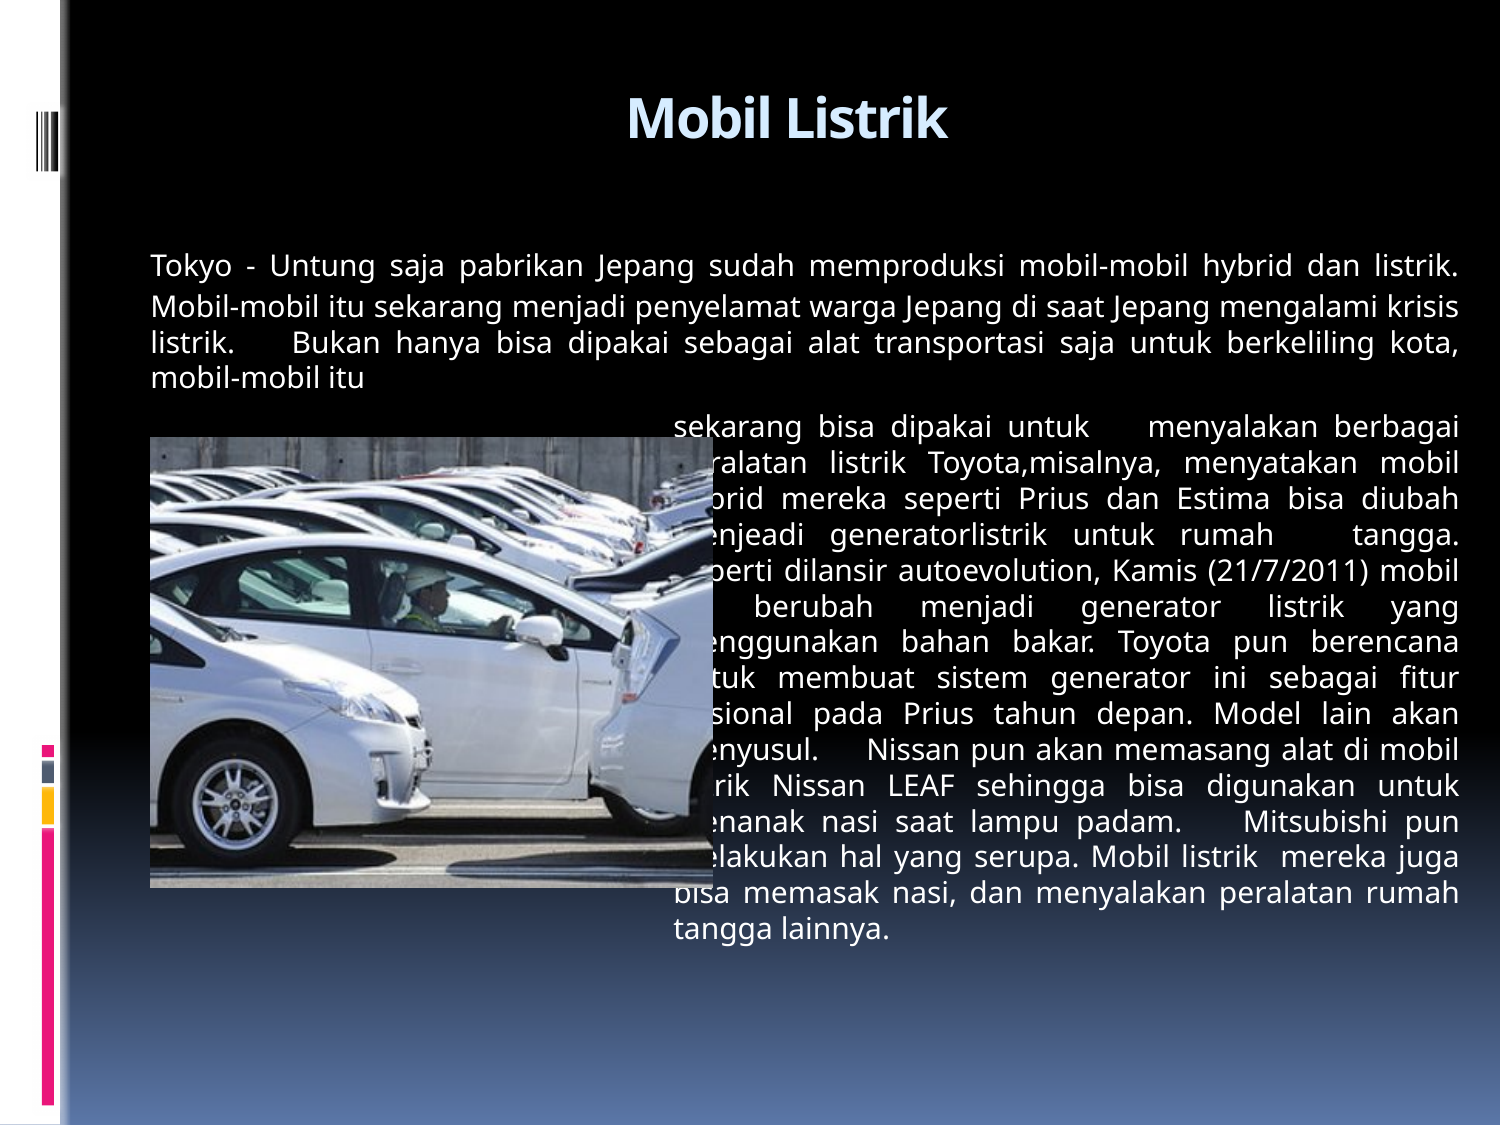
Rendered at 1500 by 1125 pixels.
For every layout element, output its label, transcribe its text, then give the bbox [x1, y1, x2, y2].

title Mobil Listrik [112, 75, 1463, 212]
list Tokyo - Untung saja pabrikan Jepang sudah memproduksi mobil-mobil hybrid dan listrik. Mobil-mobil itu sekarang menjadi penyelamat warga Jepang di saat Jepang mengalami krisis listrik. Bukan hanya bisa dipakai sebagai alat transportasi saja untuk berkeliling kota, mobil-mobil itu sekarang bisa dipakai untuk menyalakan berbagai peralatan listrik Toyota,misalnya, menyatakan mobil hybrid mereka seperti Prius dan Estima bisa diubah menjeadi generatorlistrik untuk rumah tangga. Seperti dilansir autoevolution, Kamis (21/7/2011) mobil ini berubah menjadi generator listrik yang menggunakan bahan bakar. Toyota pun berencana untuk membuat sistem generator ini sebagai fitur opsional pada Prius tahun depan. Model lain akan menyusul. Nissan pun akan memasang alat di mobil listrik Nissan LEAF sehingga bisa digunakan untuk menanak nasi saat lampu padam. Mitsubishi pun melakukan hal yang serupa. Mobil listrik mereka juga bisa memasak nasi, dan menyalakan peralatan rumah tangga lainnya. [75, 212, 1475, 1100]
picture [149, 436, 713, 888]
